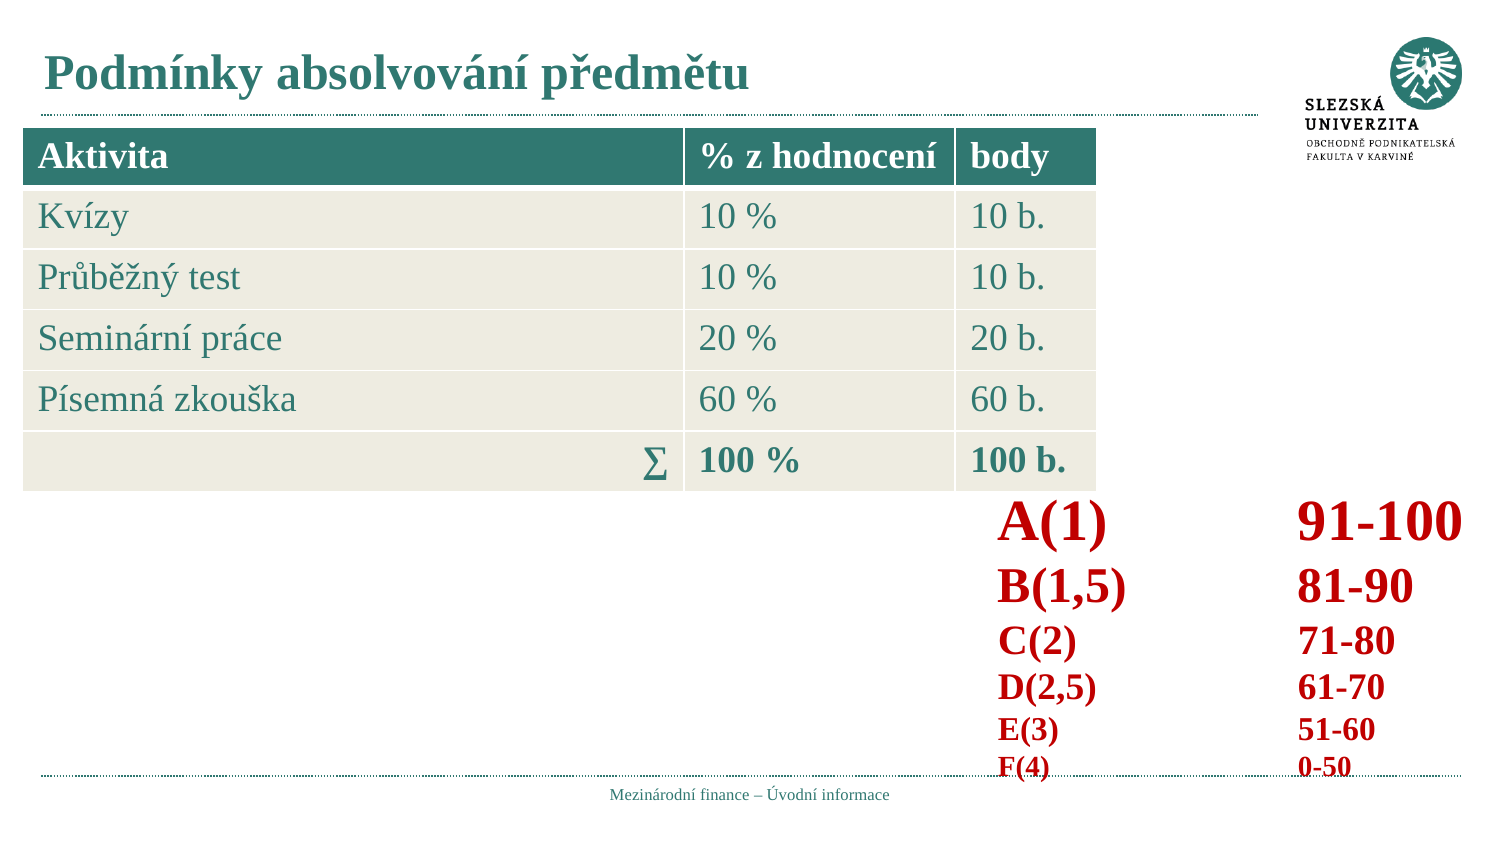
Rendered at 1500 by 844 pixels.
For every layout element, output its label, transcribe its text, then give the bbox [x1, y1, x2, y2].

text_box A(1) 91-100 B(1,5) 81-90 C(2) 71-80 D(2,5) 61-70 E(3) 51-60 F(4) 0-50 [983, 475, 1500, 790]
table_cell 10 % [685, 250, 954, 309]
table_cell 100 b. [956, 432, 1096, 491]
table_cell Kvízy [23, 191, 683, 248]
table_cell ∑ [23, 432, 683, 491]
table_cell 10 % [685, 191, 954, 248]
list [1098, 138, 1471, 475]
table_header body [956, 128, 1096, 185]
table_cell 100 % [685, 432, 954, 491]
table_cell 10 b. [956, 250, 1096, 309]
text_box Mezinárodní finance – Úvodní informace [442, 776, 1058, 811]
title Podmínky absolvování předmětu [29, 32, 999, 116]
table_header Aktivita [23, 128, 683, 185]
table_cell Průběžný test [23, 250, 683, 309]
table_cell 60 b. [956, 371, 1096, 430]
picture [1305, 37, 1462, 138]
table_cell 20 % [685, 310, 954, 370]
table_cell Písemná zkouška [23, 371, 683, 430]
table_cell Seminární práce [23, 310, 683, 370]
table_cell 60 % [685, 371, 954, 430]
table_cell 20 b. [956, 310, 1096, 370]
table_header % z hodnocení [685, 128, 954, 185]
list [17, 138, 983, 741]
table_cell 10 b. [956, 191, 1096, 248]
